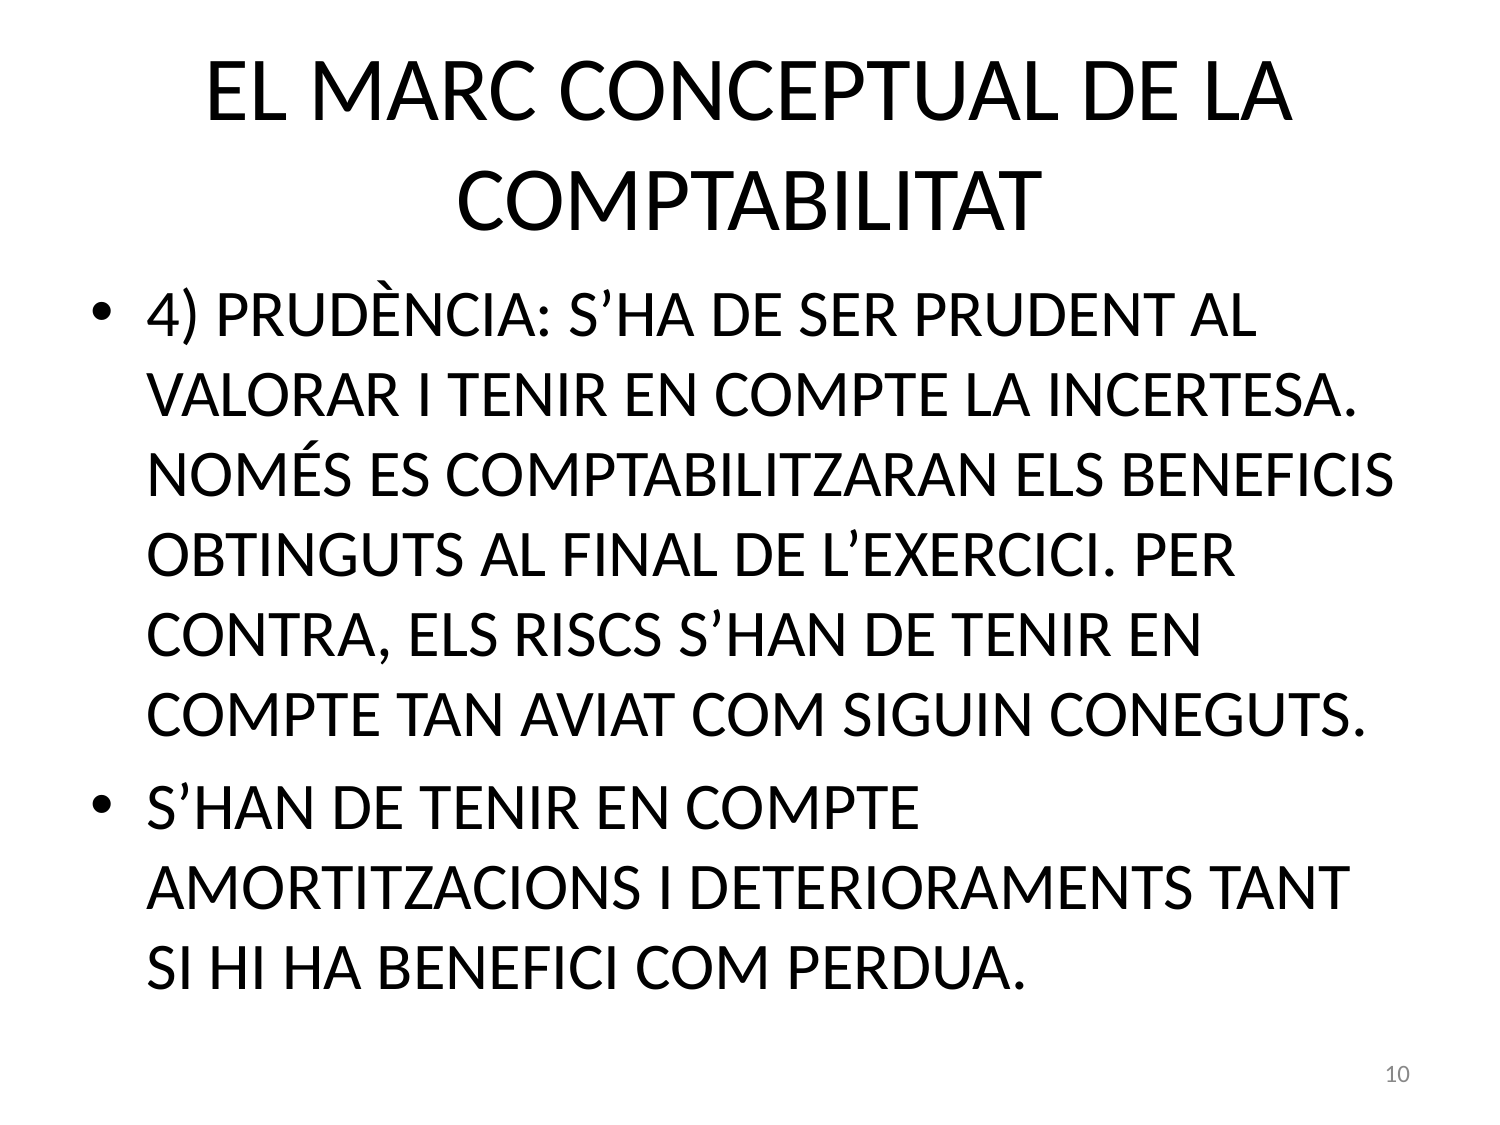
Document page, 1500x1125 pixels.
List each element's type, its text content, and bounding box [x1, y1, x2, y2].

text_box 10 [1074, 1042, 1425, 1103]
list 4) PRUDÈNCIA: S’HA DE SER PRUDENT AL VALORAR I TENIR EN COMPTE LA INCERTESA. NOMÉS ES COMPTABILITZARAN ELS BENEFICIS OBTINGUTS AL FINAL DE L’EXERCICI. PER CONTRA, ELS RISCS S’HAN DE TENIR EN COMPTE TAN AVIAT COM SIGUIN CONEGUTS. S’HAN DE TENIR EN COMPTE AMORTITZACIONS I DETERIORAMENTS TANT SI HI HA BENEFICI COM PERDUA. [75, 262, 1425, 1043]
title EL MARC CONCEPTUAL DE LA COMPTABILITAT [75, 45, 1425, 233]
